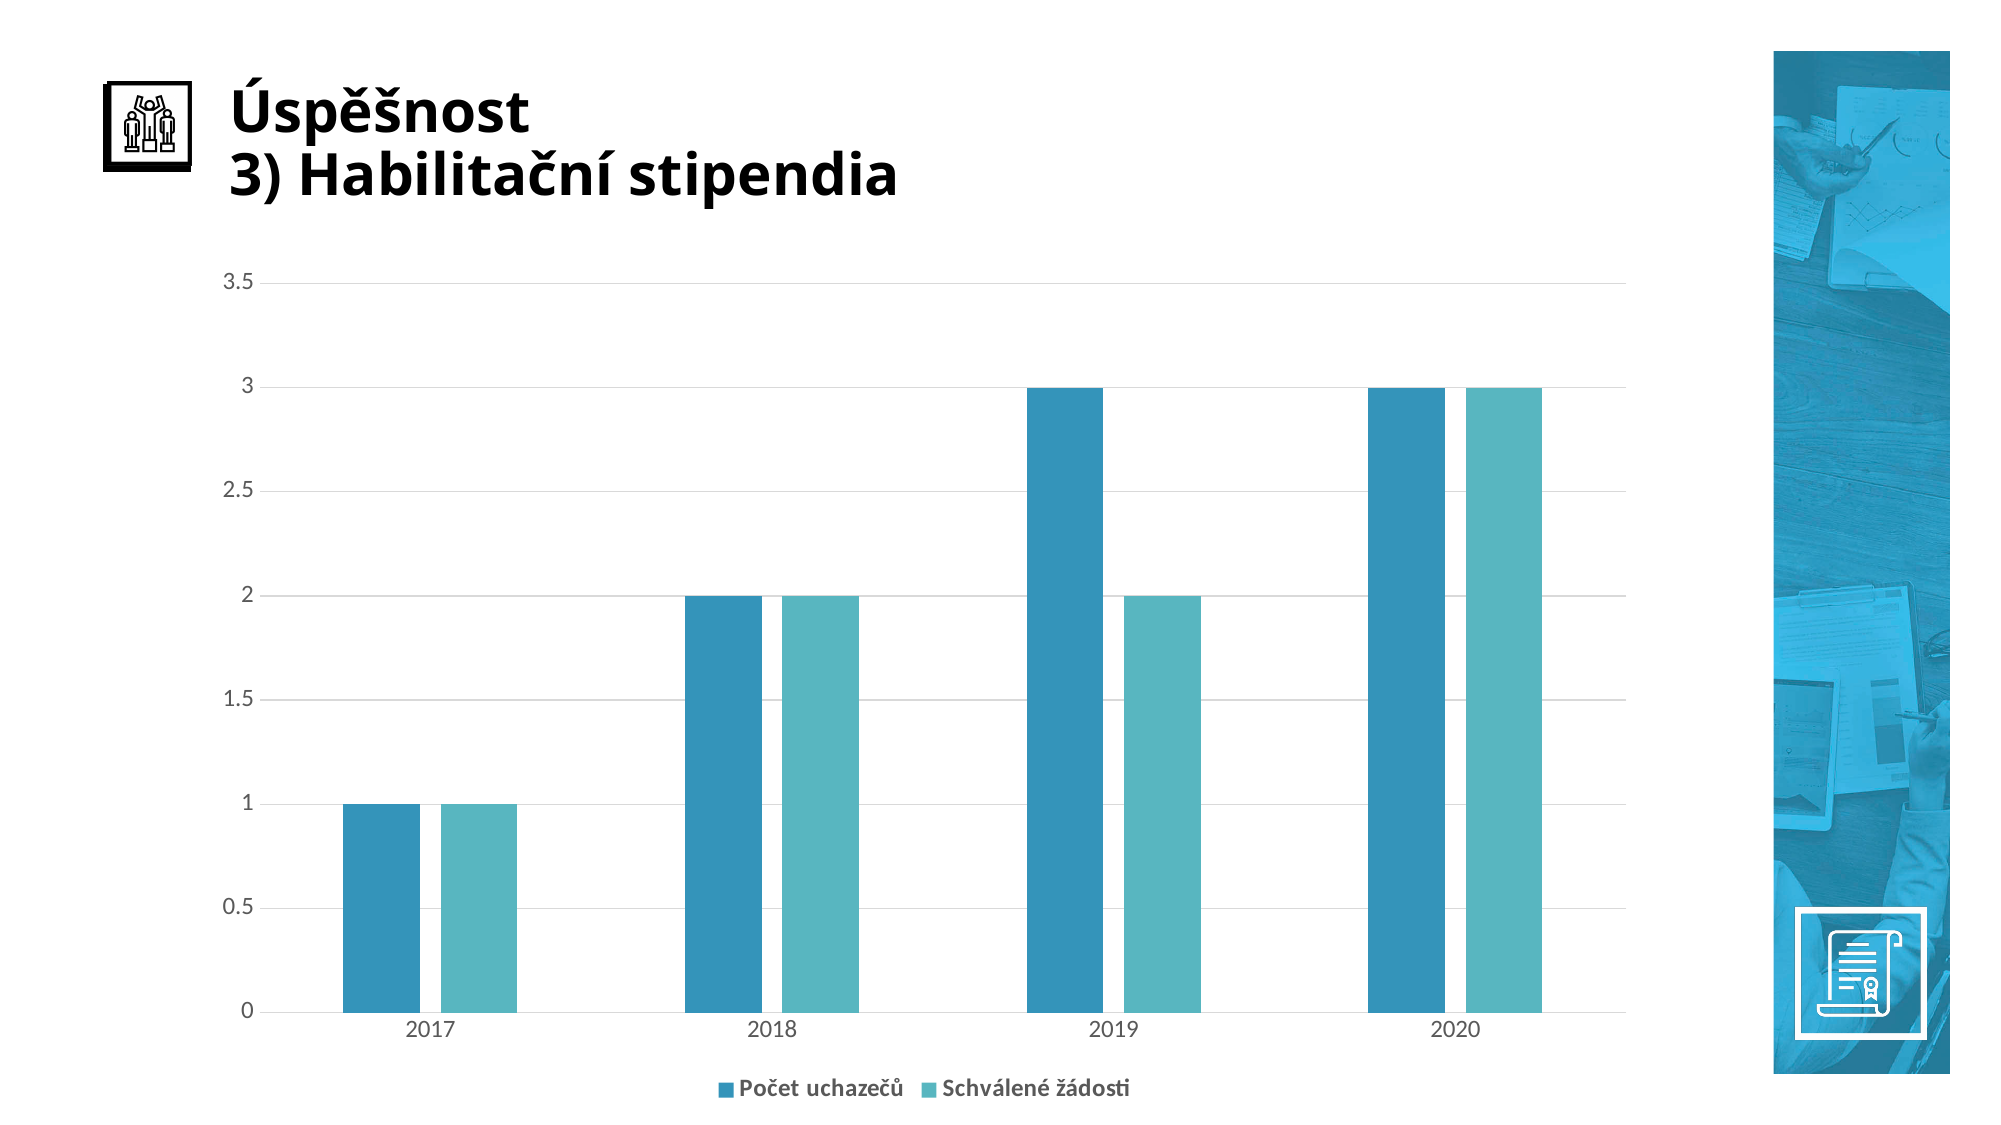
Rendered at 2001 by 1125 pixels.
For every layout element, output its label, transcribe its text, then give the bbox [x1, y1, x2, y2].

title Úspěšnost 3) Habilitační stipendia [229, 81, 1721, 205]
picture [103, 81, 192, 172]
chart [193, 253, 1656, 1109]
picture [1773, 51, 1950, 1074]
